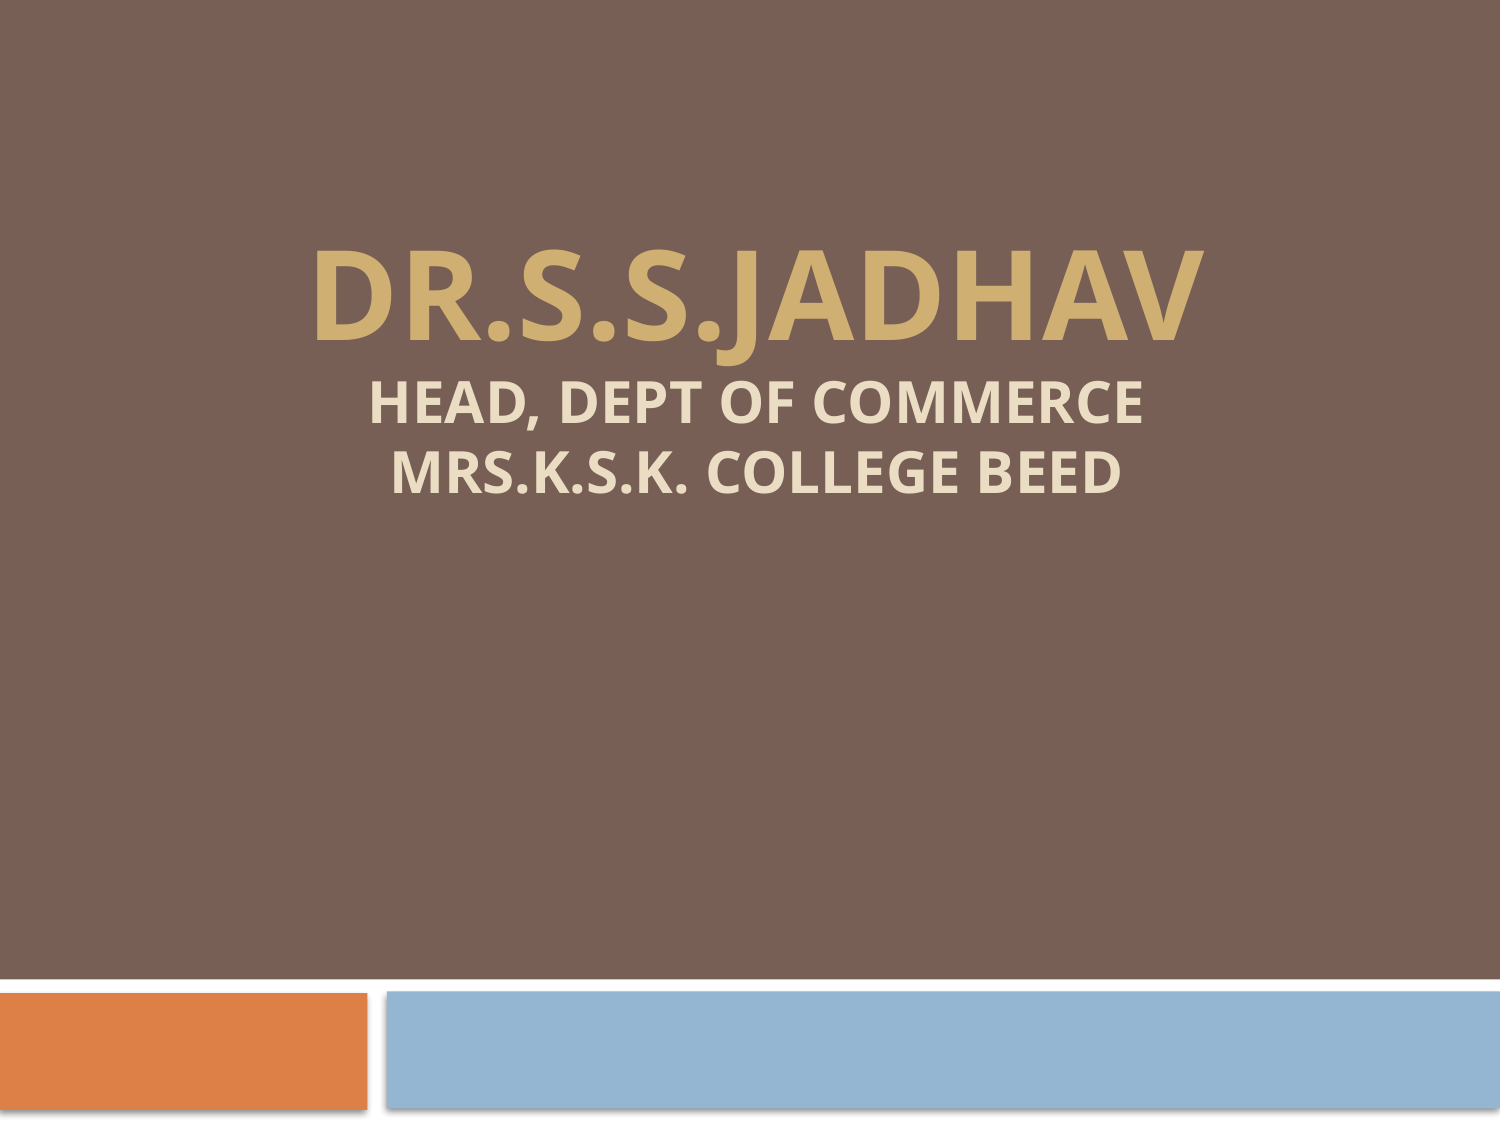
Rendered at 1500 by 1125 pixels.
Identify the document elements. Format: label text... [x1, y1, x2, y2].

title Dr.S.S.Jadhav Head, Dept of Commerce mrs.k.s.k. college beed [125, 162, 1388, 513]
